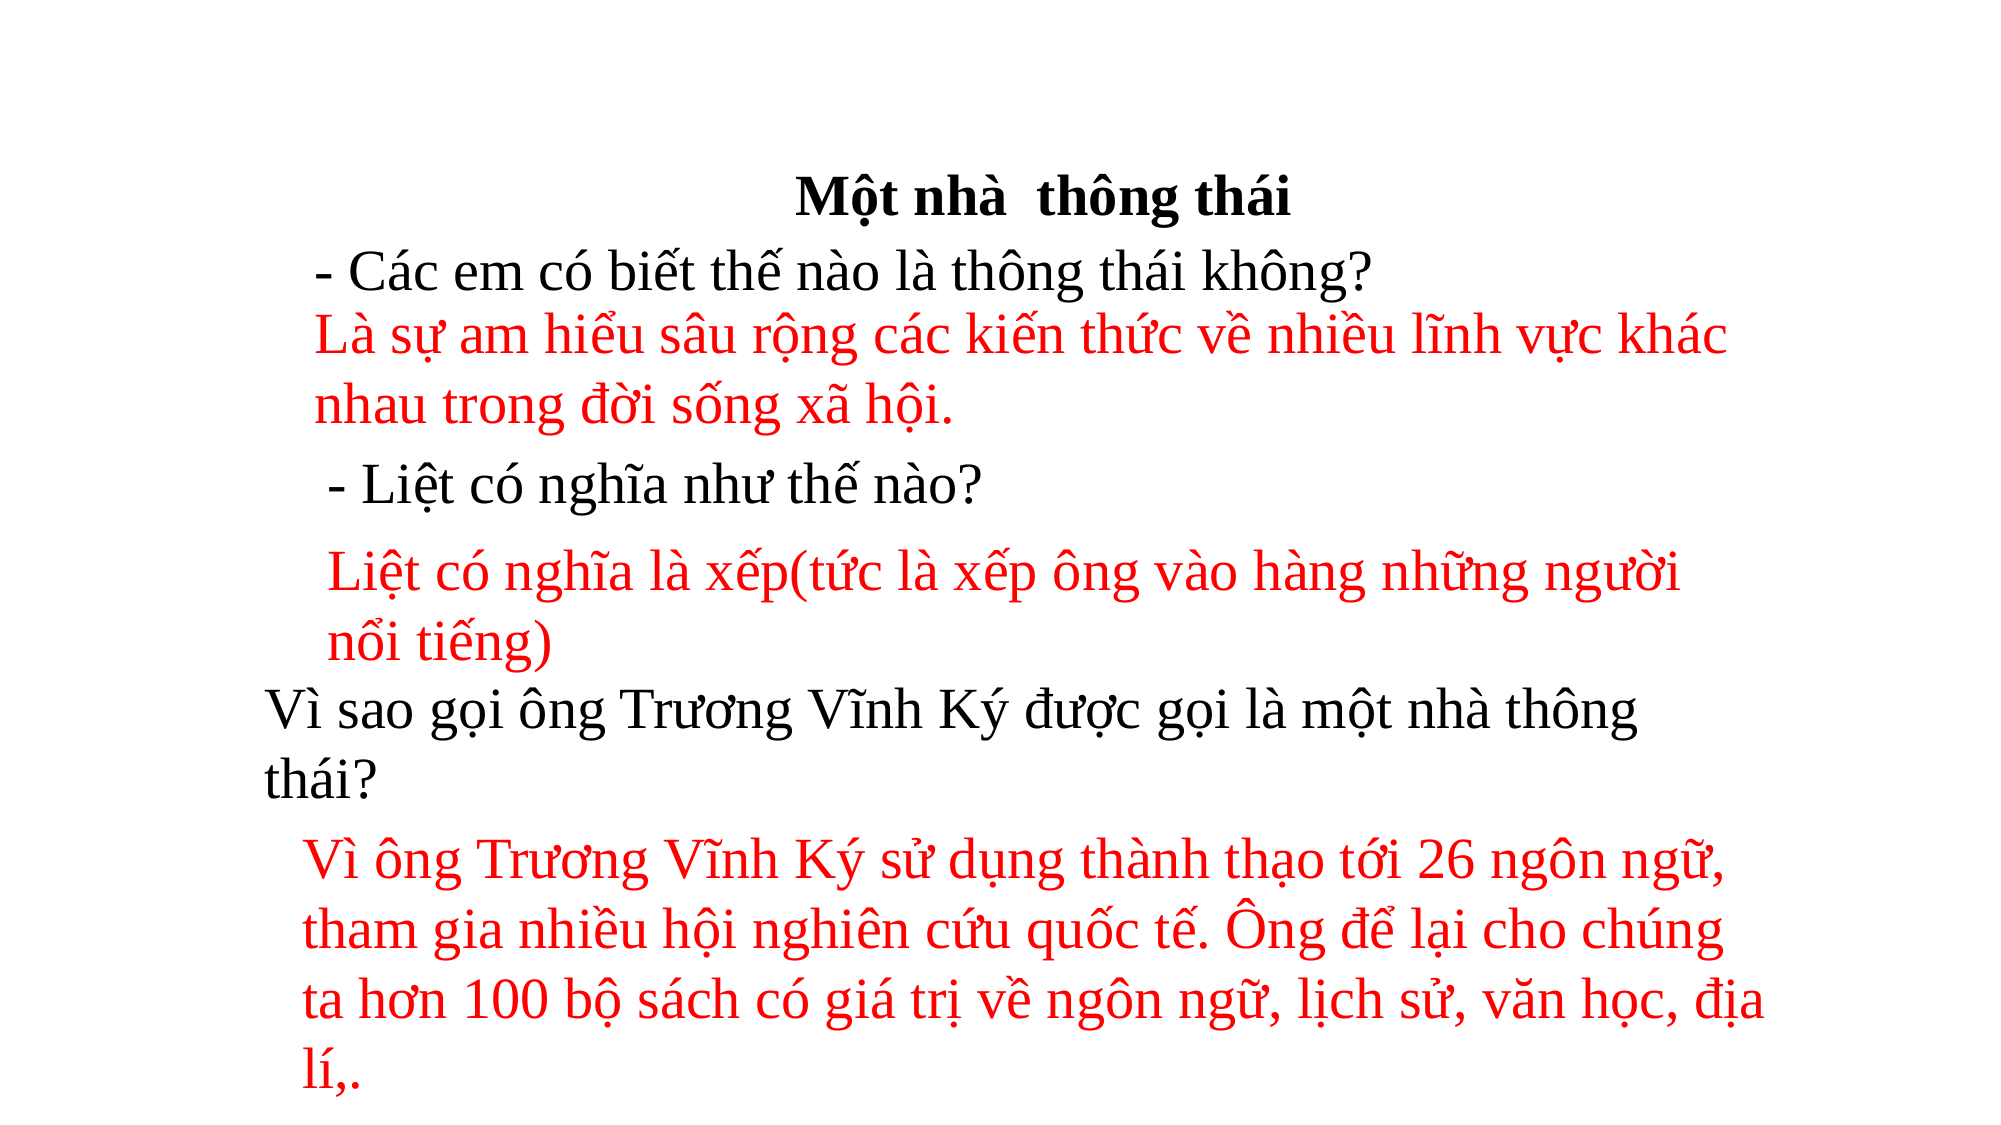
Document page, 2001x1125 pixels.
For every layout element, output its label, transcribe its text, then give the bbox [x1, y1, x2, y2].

text_box Vì ông Trương Vĩnh Ký sử dụng thành thạo tới 26 ngôn ngữ, tham gia nhiều hội nghiên cứu quốc tế. Ông để lại cho chúng ta hơn 100 bộ sách có giá trị về ngôn ngữ, lịch sử, văn học, địa lí,. [287, 812, 1788, 1108]
text_box Liệt có nghĩa là xếp(tức là xếp ông vào hàng những người nổi tiếng) [312, 524, 1750, 680]
text_box Vì sao gọi ông Trương Vĩnh Ký được gọi là một nhà thông thái? [249, 662, 1750, 818]
text_box Là sự am hiểu sâu rộng các kiến thức về nhiều lĩnh vực khác nhau trong đời sống xã hội. [299, 287, 1800, 443]
text_box - Liệt có nghĩa như thế nào? [312, 437, 1813, 523]
text_box Một nhà thông thái [612, 149, 1475, 224]
text_box - Các em có biết thế nào là thông thái không? [299, 224, 1800, 287]
